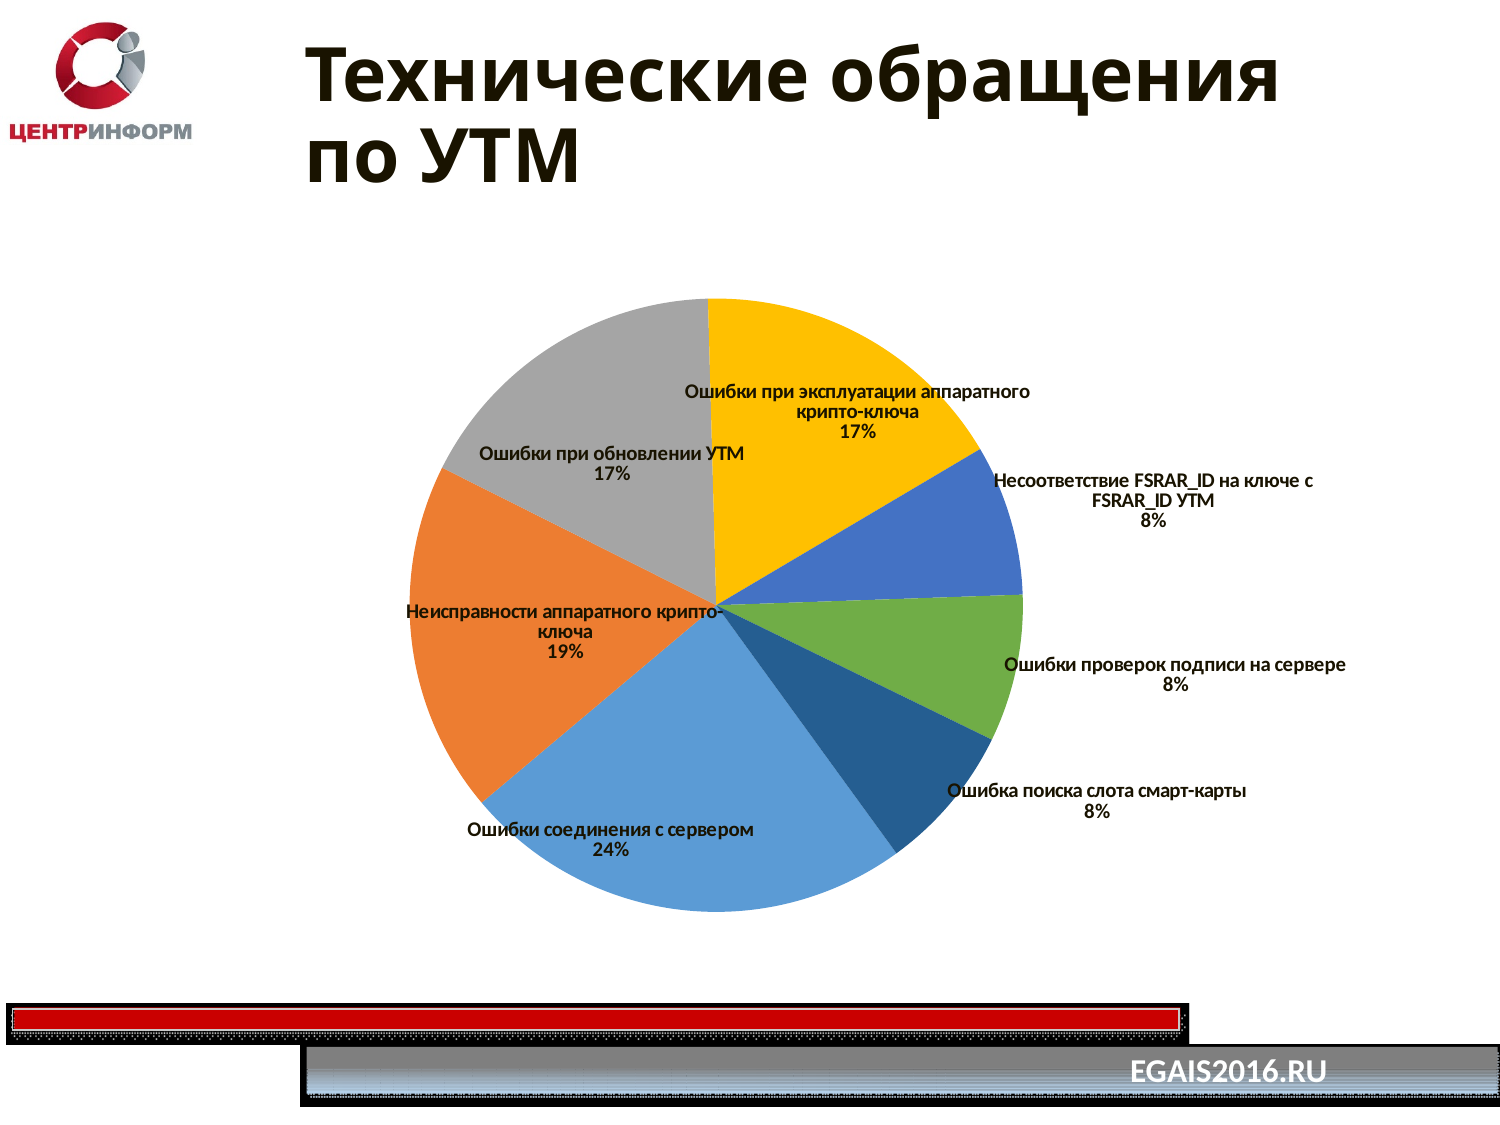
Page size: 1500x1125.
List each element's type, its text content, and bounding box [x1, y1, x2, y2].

title Технические обращения по УТМ [289, 23, 1425, 212]
picture [0, 5, 198, 145]
chart [0, 212, 1500, 999]
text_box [5, 1003, 1500, 1108]
